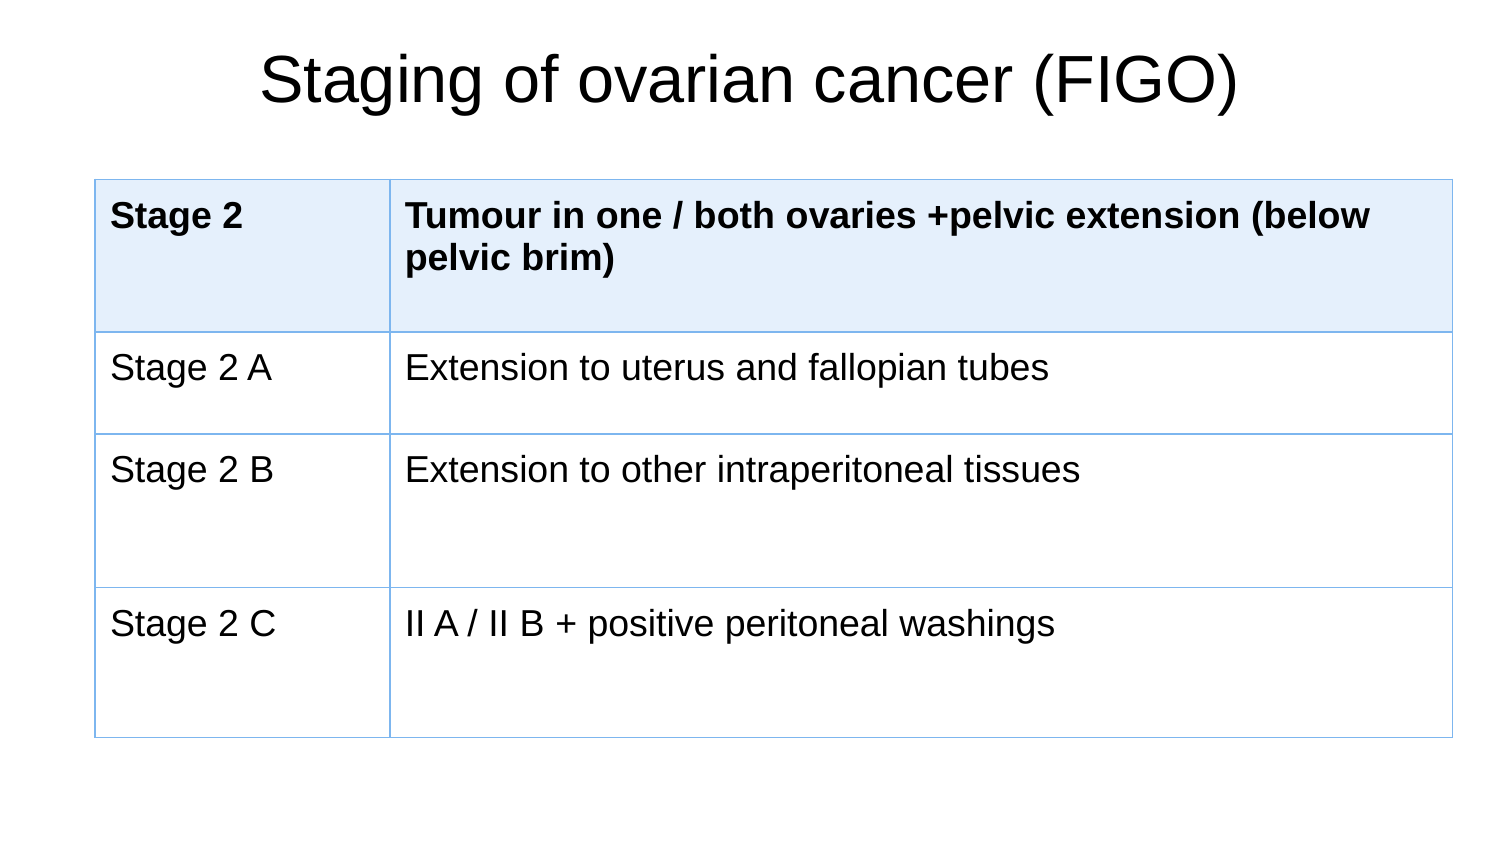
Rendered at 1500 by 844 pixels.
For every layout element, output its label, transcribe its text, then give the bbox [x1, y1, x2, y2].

table_cell Stage 2 B [96, 435, 389, 587]
table_header Stage 2 [96, 180, 389, 331]
table_cell Stage 2 C [96, 588, 389, 737]
table_cell Stage 2 A [96, 333, 389, 433]
table_cell Extension to uterus and fallopian tubes [391, 333, 1452, 433]
table_cell Extension to other intraperitoneal tissues [391, 435, 1452, 587]
table_cell II A / II B + positive peritoneal washings [391, 588, 1452, 737]
table_header Tumour in one / both ovaries +pelvic extension (below pelvic brim) [391, 180, 1452, 331]
title Staging of ovarian cancer (FIGO) [47, 24, 1453, 143]
